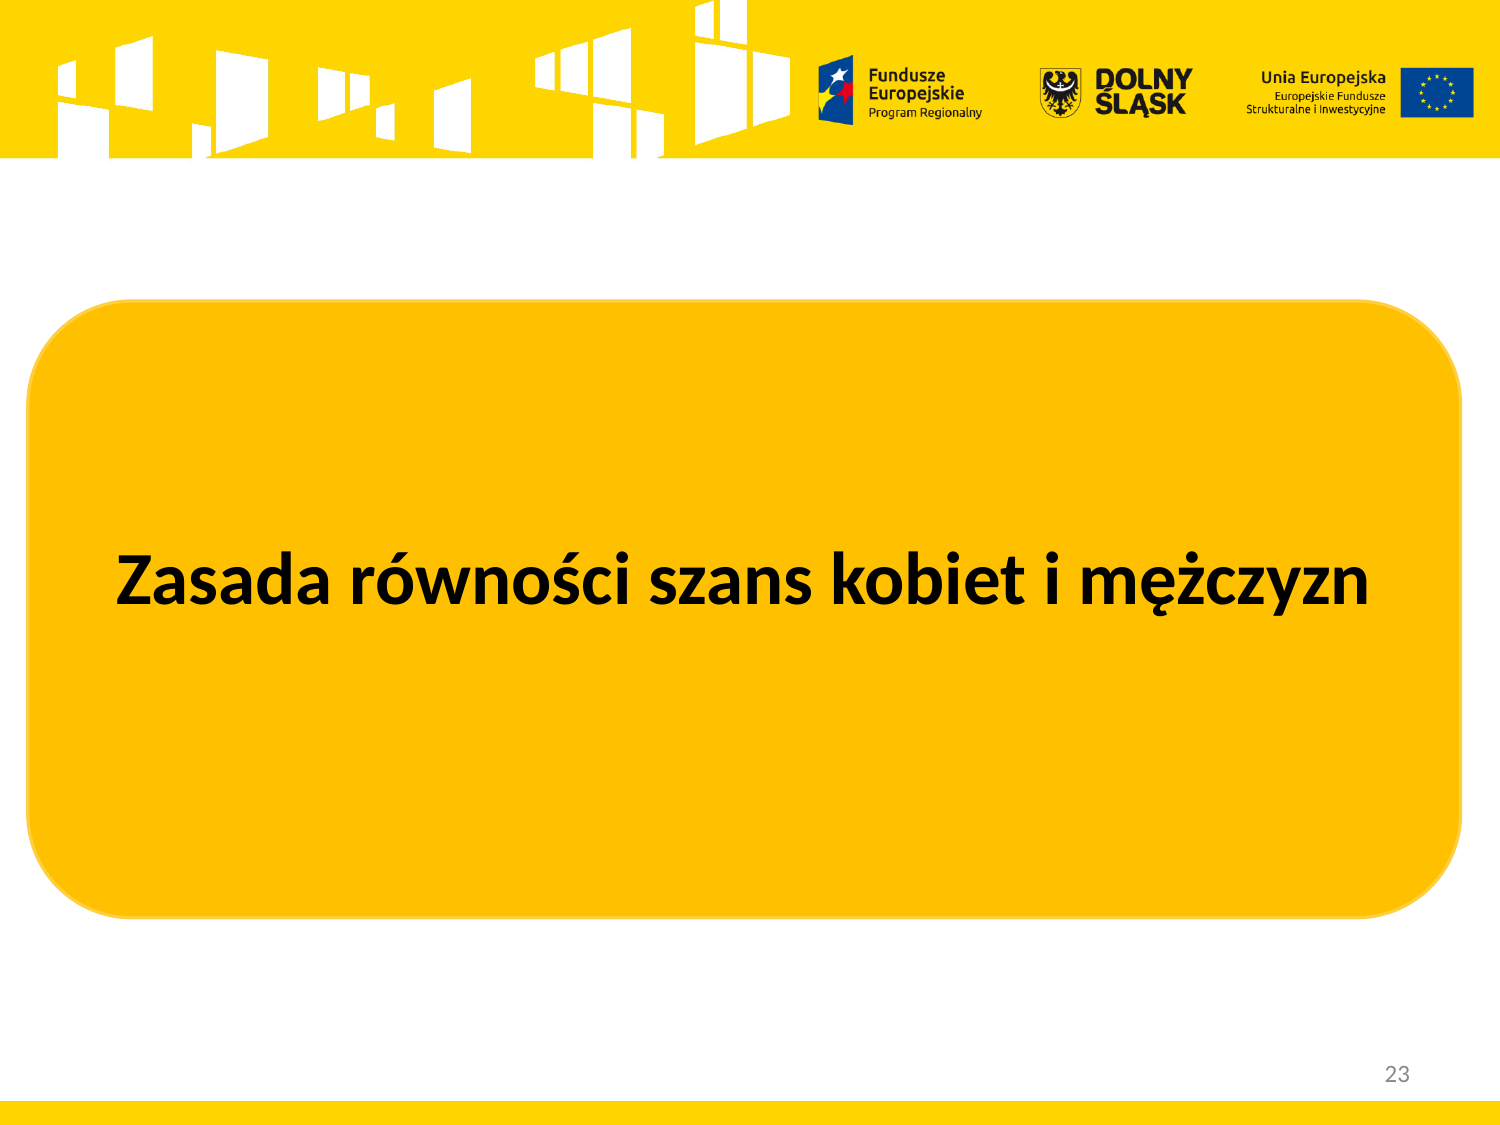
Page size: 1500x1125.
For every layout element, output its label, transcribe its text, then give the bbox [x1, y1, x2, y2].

picture [0, 0, 1500, 1125]
text_box Zasada równości szans kobiet i mężczyzn [26, 299, 1463, 920]
text_box [868, 777, 1372, 999]
slide_number 23 [1074, 1042, 1425, 1103]
